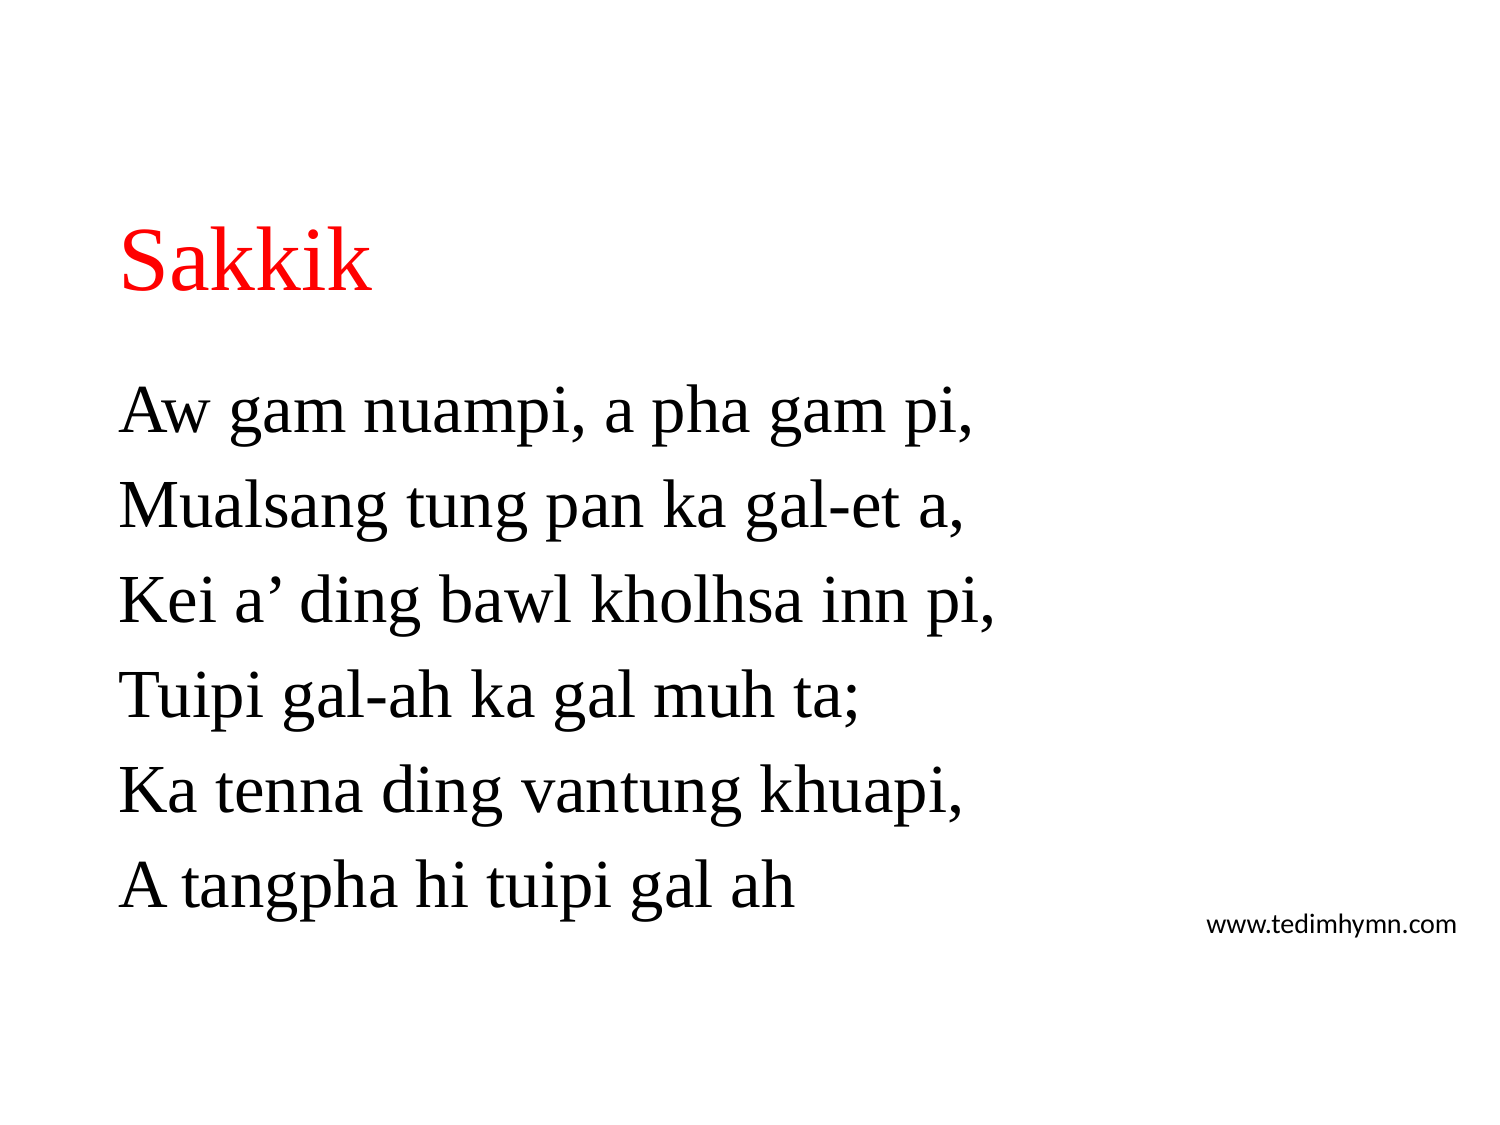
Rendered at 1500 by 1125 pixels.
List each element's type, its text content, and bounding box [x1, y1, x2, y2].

list Aw gam nuampi, a pha gam pi, Mualsang tung pan ka gal-et a, Kei a’ ding bawl kholhsa inn pi, Tuipi gal-ah ka gal muh ta; Ka tenna ding vantung khuapi, A tangpha hi tuipi gal ah [103, 365, 1397, 901]
text_box www.tedimhymn.com [1191, 897, 1500, 947]
title Sakkik [103, 200, 1397, 322]
